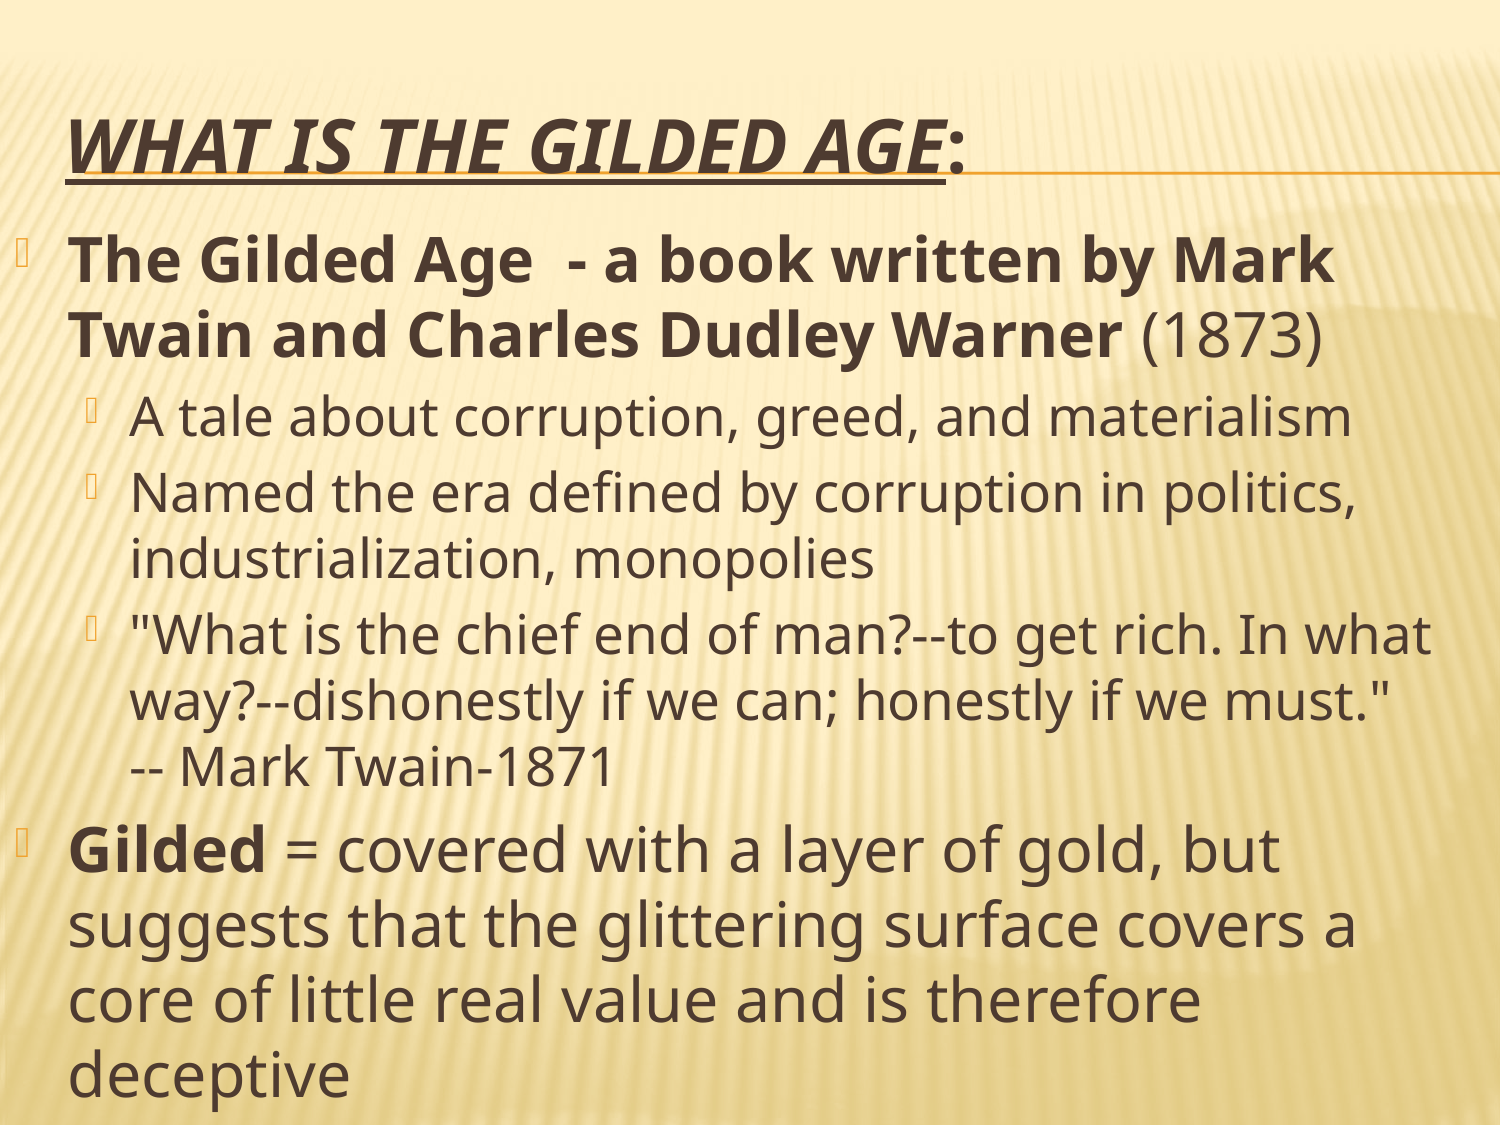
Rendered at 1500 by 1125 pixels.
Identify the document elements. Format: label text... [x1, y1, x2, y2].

title What is the Gilded Age: [50, 75, 1475, 212]
list The Gilded Age - a book written by Mark Twain and Charles Dudley Warner (1873) A tale about corruption, greed, and materialism Named the era defined by corruption in politics, industrialization, monopolies "What is the chief end of man?--to get rich. In what way?--dishonestly if we can; honestly if we must." -- Mark Twain-1871 Gilded = covered with a layer of gold, but suggests that the glittering surface covers a core of little real value and is therefore deceptive [0, 212, 1500, 1125]
